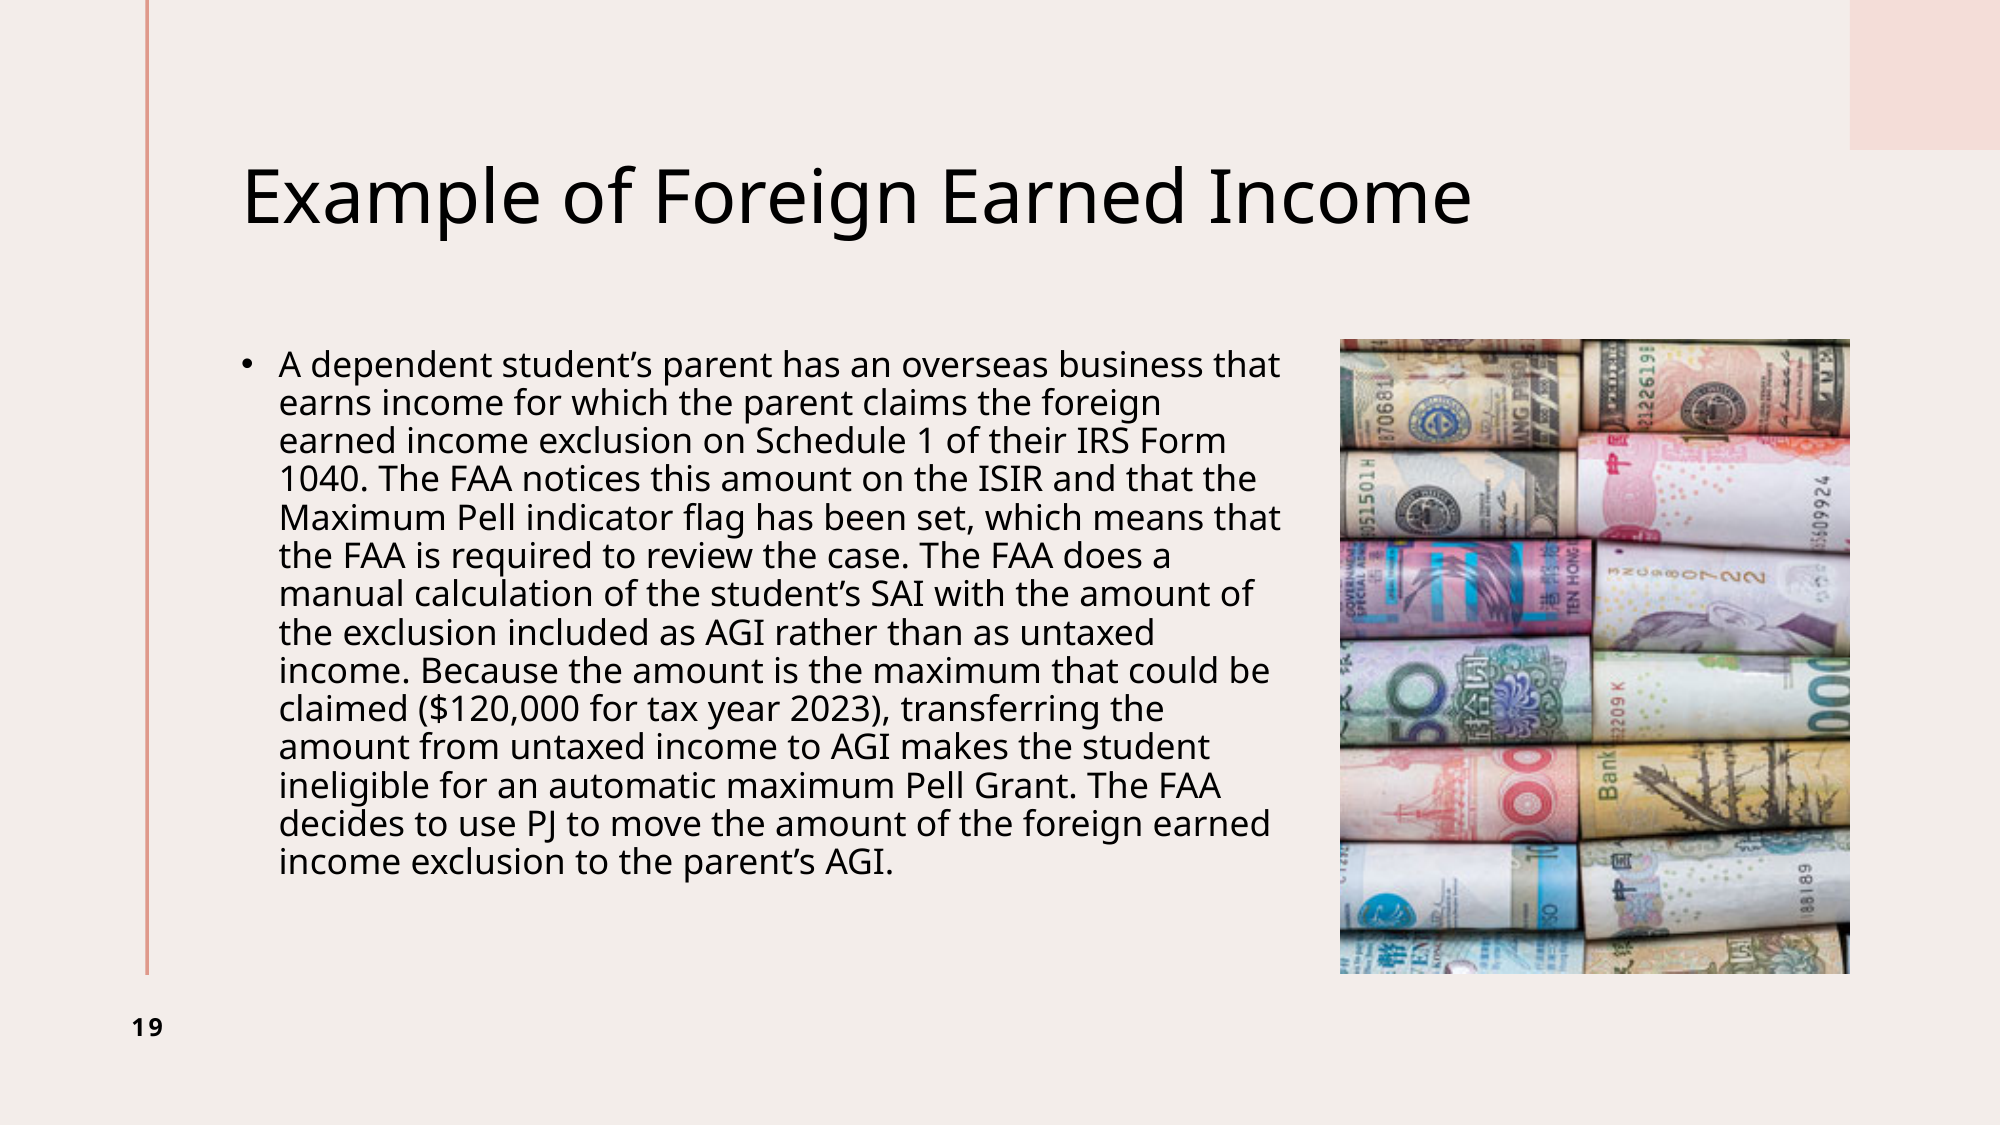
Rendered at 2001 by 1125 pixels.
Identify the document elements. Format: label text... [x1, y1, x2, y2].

title Example of Foreign Earned Income [240, 82, 1850, 317]
list A dependent student’s parent has an overseas business that earns income for which the parent claims the foreign earned income exclusion on Schedule 1 of their IRS Form 1040. The FAA notices this amount on the ISIR and that the Maximum Pell indicator flag has been set, which means that the FAA is required to review the case. The FAA does a manual calculation of the student’s SAI with the amount of the exclusion included as AGI rather than as untaxed income. Because the amount is the maximum that could be claimed ($120,000 for tax year 2023), transferring the amount from untaxed income to AGI makes the student ineligible for an automatic maximum Pell Grant. The FAA decides to use PJ to move the amount of the foreign earned income exclusion to the parent’s AGI. [240, 339, 1300, 974]
picture [1339, 339, 1850, 974]
slide_number 19 [67, 975, 227, 1082]
